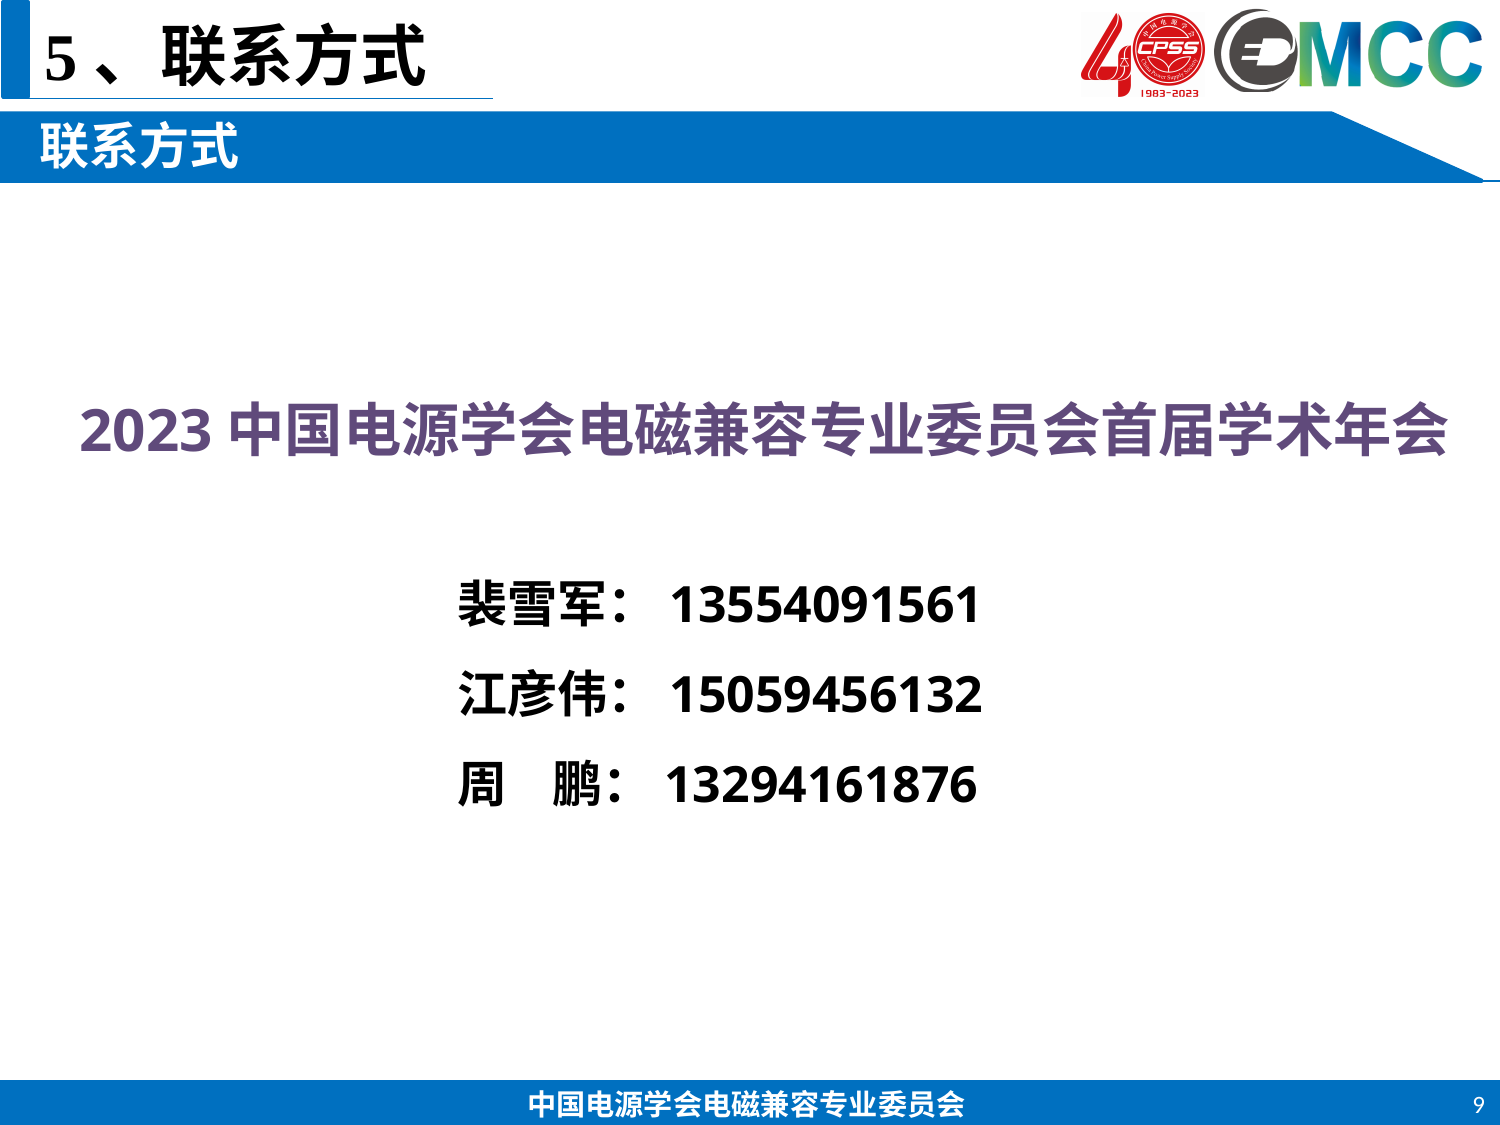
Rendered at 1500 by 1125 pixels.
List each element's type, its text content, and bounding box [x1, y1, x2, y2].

text_box 2023中国电源学会电磁兼容专业委员会首届学术年会 [64, 385, 1500, 471]
picture [1081, 12, 1205, 97]
picture [1214, 7, 1482, 92]
text_box 5、联系方式 [29, 6, 762, 101]
text_box 裴雪军：13554091561 江彦伟：15059456132 周 鹏：13294161876 [442, 534, 1195, 820]
text_box 联系方式 [24, 107, 1059, 183]
slide_number 9 [1149, 1082, 1500, 1125]
